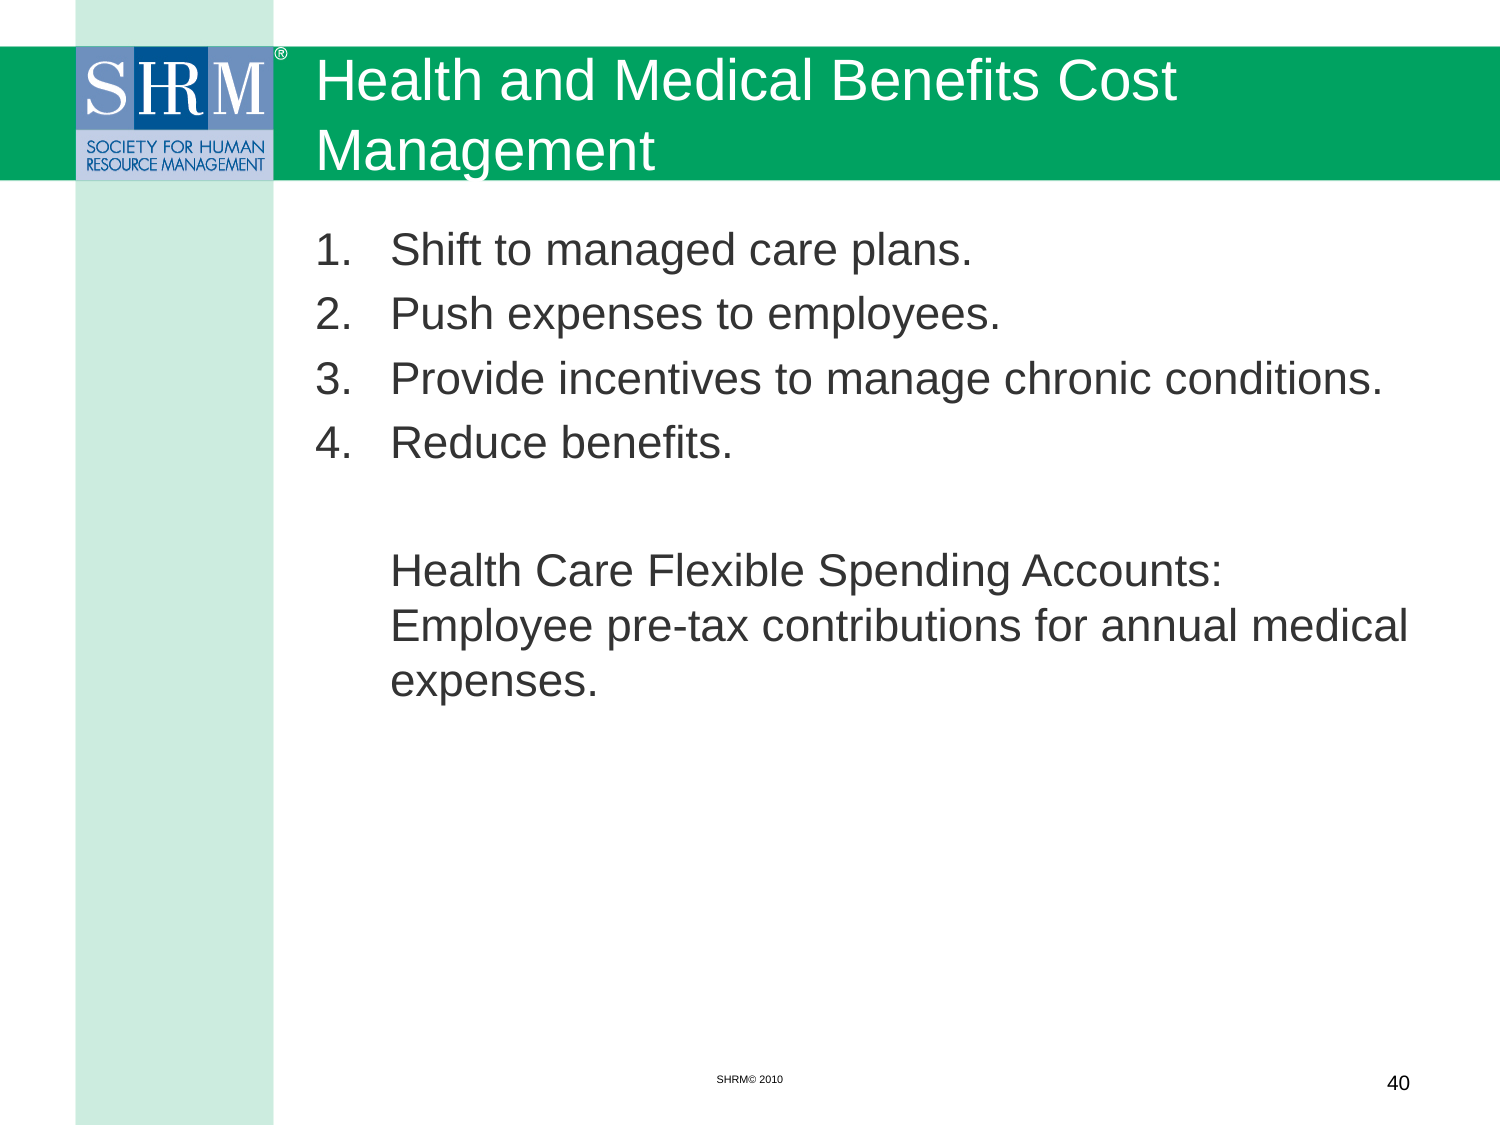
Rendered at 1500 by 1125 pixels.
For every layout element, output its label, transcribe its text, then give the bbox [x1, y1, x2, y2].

list Shift to managed care plans. Push expenses to employees. Provide incentives to manage chronic conditions. Reduce benefits. Health Care Flexible Spending Accounts: Employee pre-tax contributions for annual medical expenses. [299, 212, 1426, 1006]
title Health and Medical Benefits Cost Management [299, 74, 1426, 151]
footer SHRM© 2010 [512, 1062, 988, 1103]
slide_number 40 [1074, 1062, 1426, 1103]
picture [0, 0, 1500, 1125]
